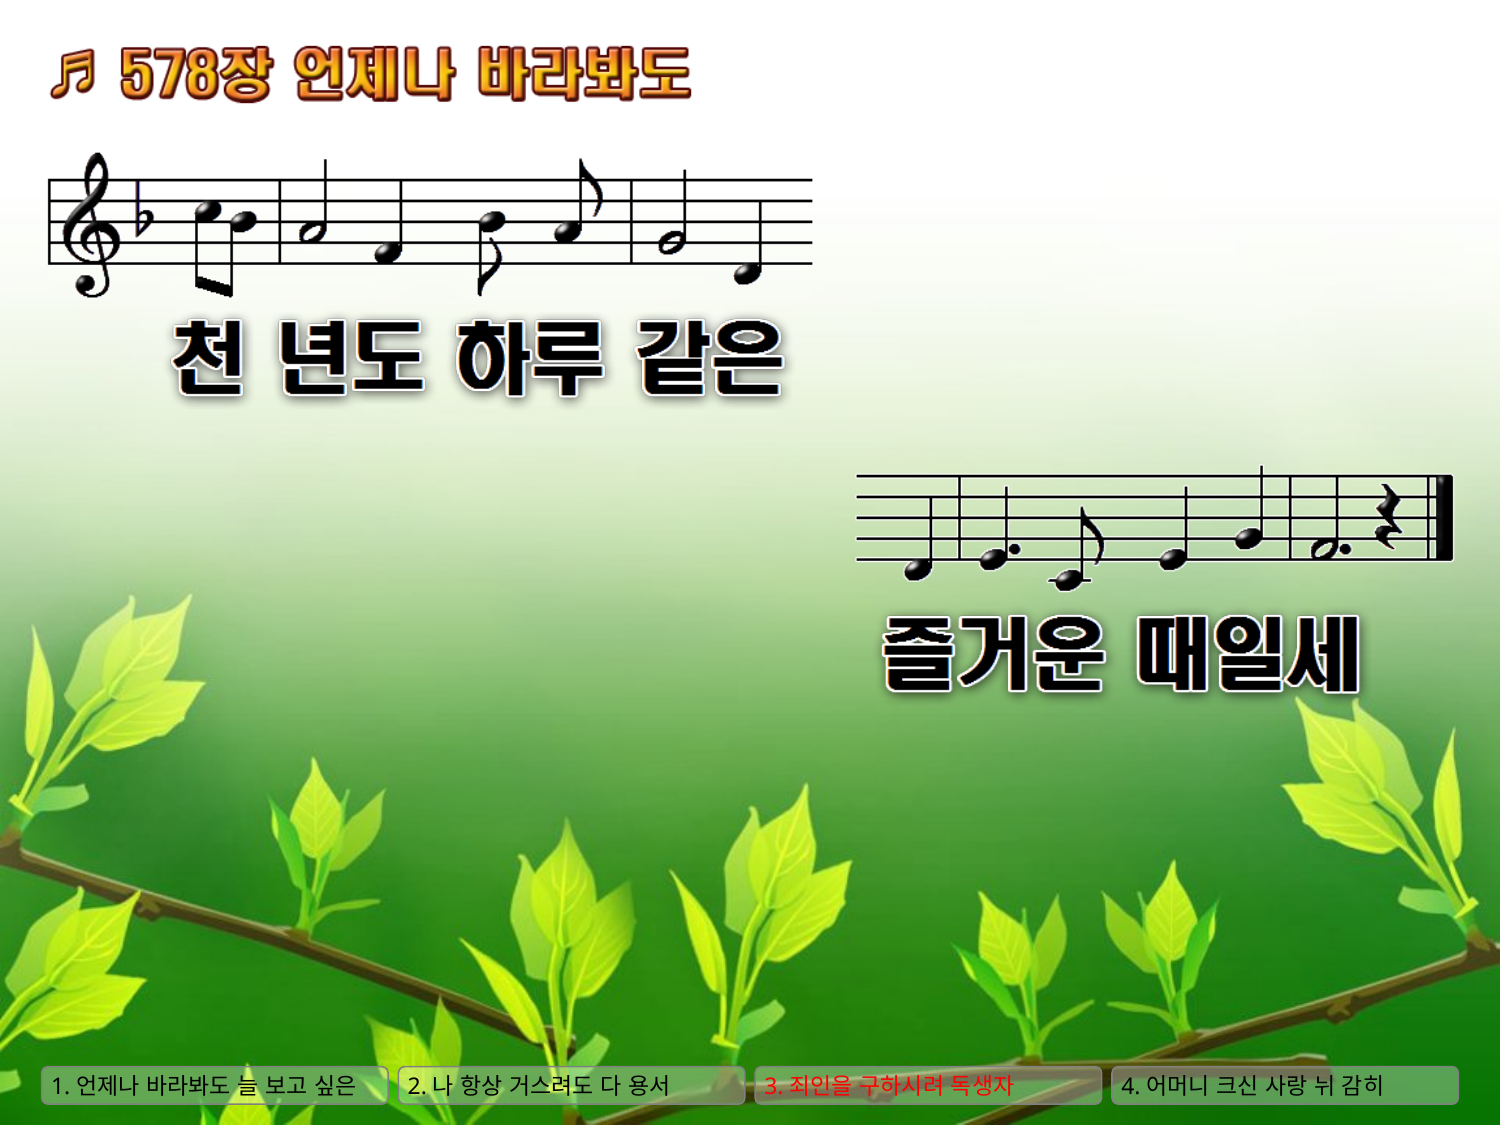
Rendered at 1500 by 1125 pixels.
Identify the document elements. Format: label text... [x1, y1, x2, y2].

text_box 4.어머니 크신 사랑 뉘 감히 [1111, 1066, 1459, 1105]
text_box 1.언제나 바라봐도 늘 보고 싶은 [41, 1066, 389, 1105]
text_box 3.죄인을 구하시려 독생자 [755, 1066, 1102, 1105]
text_box 2.나 항상 거스려도 다 용서 [398, 1066, 745, 1105]
picture [0, 0, 1500, 1125]
